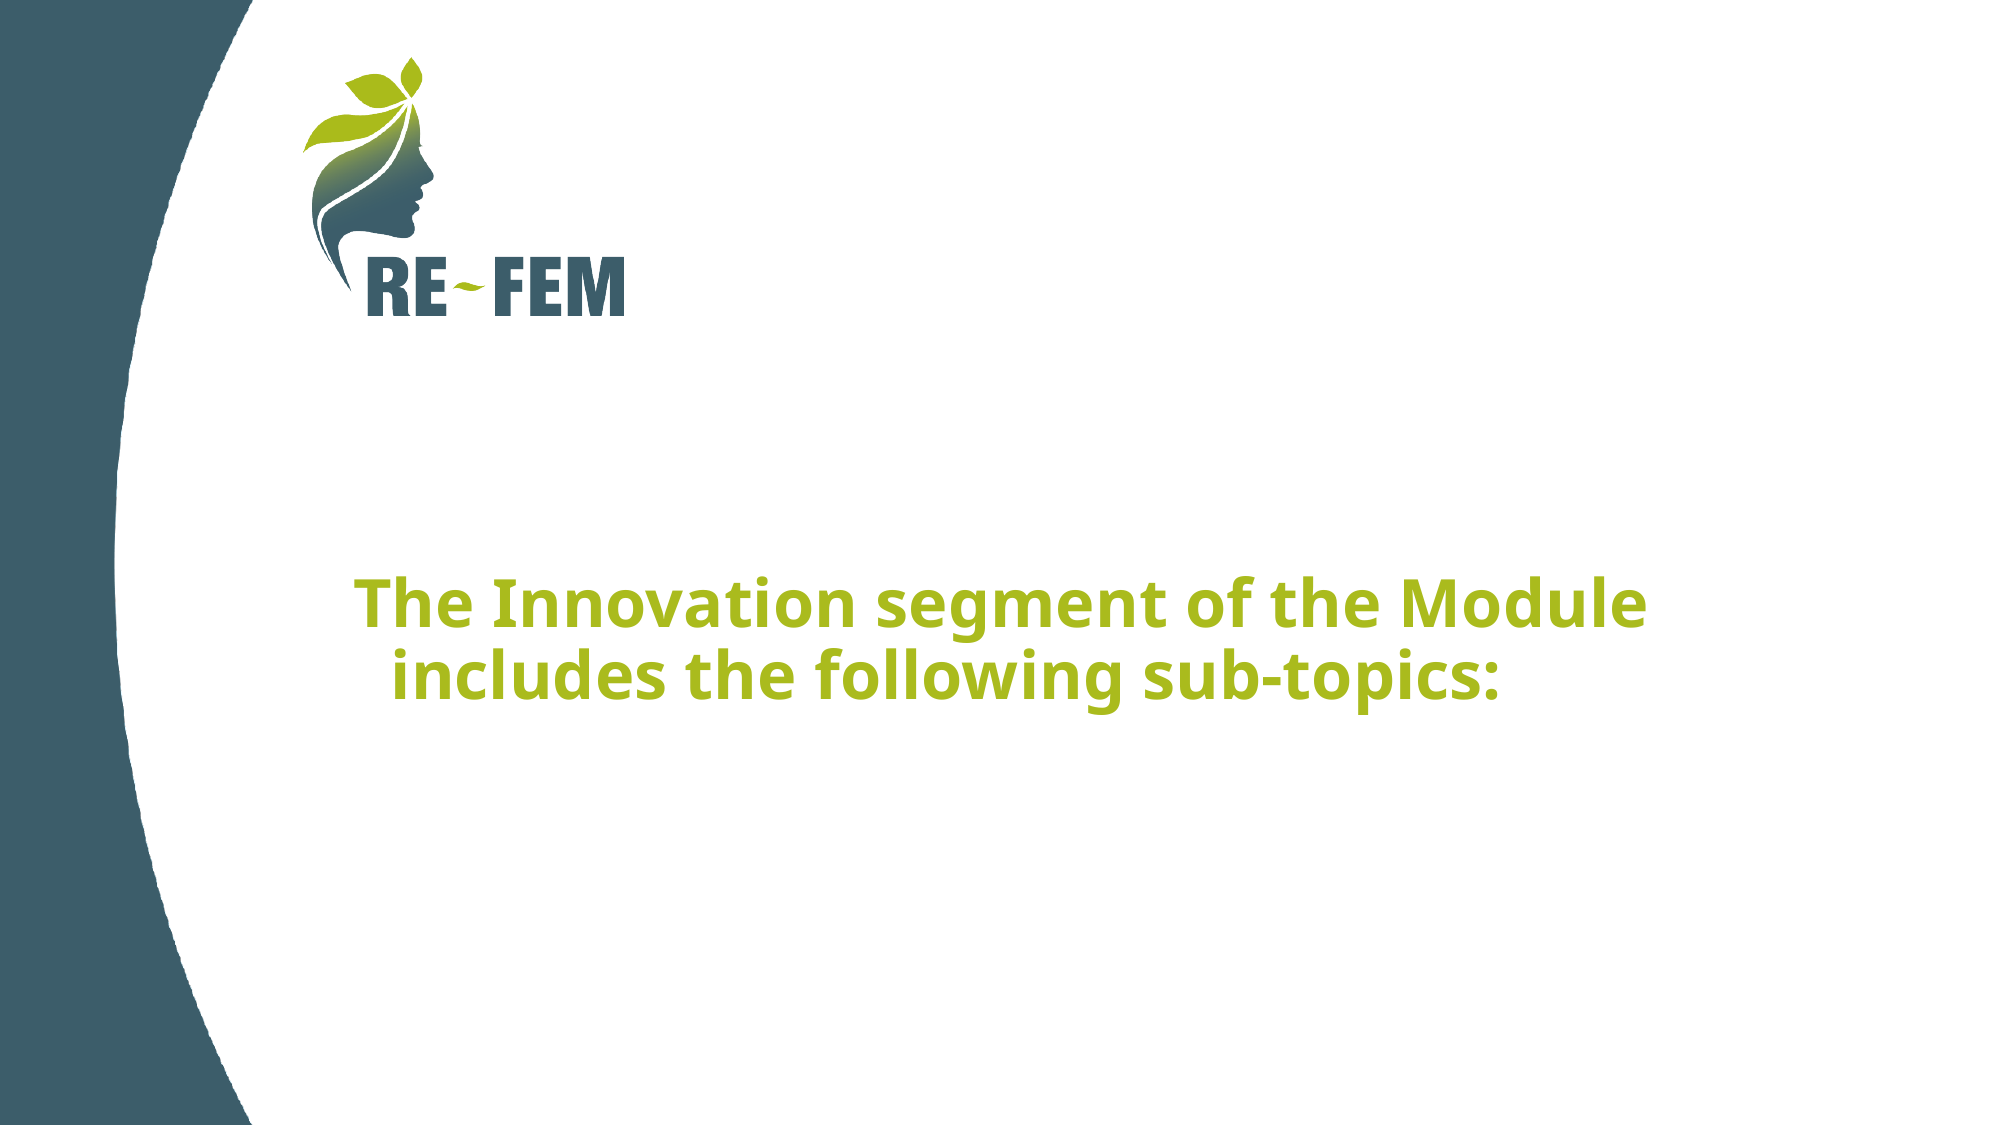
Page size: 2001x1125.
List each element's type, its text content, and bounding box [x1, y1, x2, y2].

picture [0, 0, 2001, 1125]
list The Innovation segment of the Module includes the following sub-topics: [300, 562, 1938, 773]
